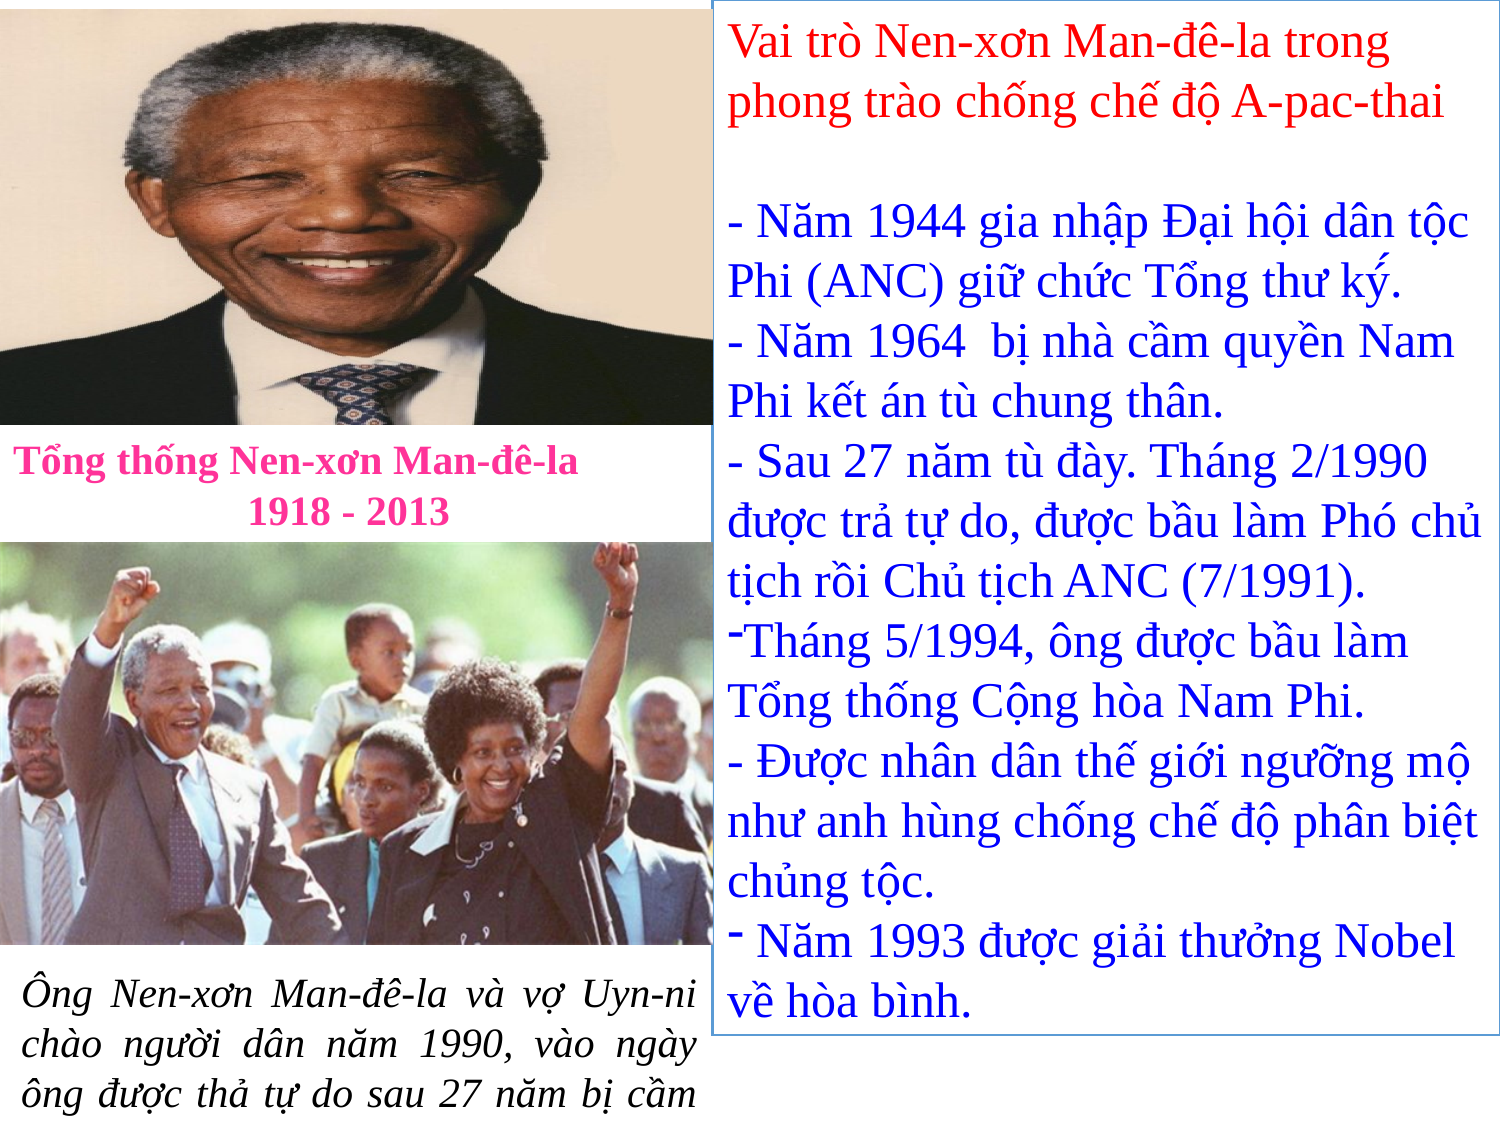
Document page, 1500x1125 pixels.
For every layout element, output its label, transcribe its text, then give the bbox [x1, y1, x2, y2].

picture [0, 542, 713, 945]
text_box Tổng thống Nen-xơn Man-đê-la 1918 - 2013 [0, 425, 757, 541]
text_box Vai trò Nen-xơn Man-đê-la trong phong trào chống chế độ A-pac-thai - Năm 1944 gia nhập Đại hội dân tộc Phi (ANC) giữ chức Tổng thư ký́. - Năm 1964 bị nhà cầm quyền Nam Phi kết án tù chung thân. - Sau 27 năm tù đày. Tháng 2/1990 được trả tự do, được bầu làm Phó chủ tịch rồi Chủ tịch ANC (7/1991). Tháng 5/1994, ông được bầu làm Tổng thống Cộng hòa Nam Phi. - Được nhân dân thế giới ngưỡng mộ như anh hùng chống chế độ phân biệt chủng tộc. Năm 1993 được giải thưởng Nobel về hòa bình. [711, 0, 1500, 1036]
text_box Ông Nen-xơn Man-đê-la và vợ Uyn-ni chào người dân năm 1990, vào ngày ông được thả tự do sau 27 năm bị cầm tù. [6, 958, 713, 1125]
picture [0, 9, 713, 425]
